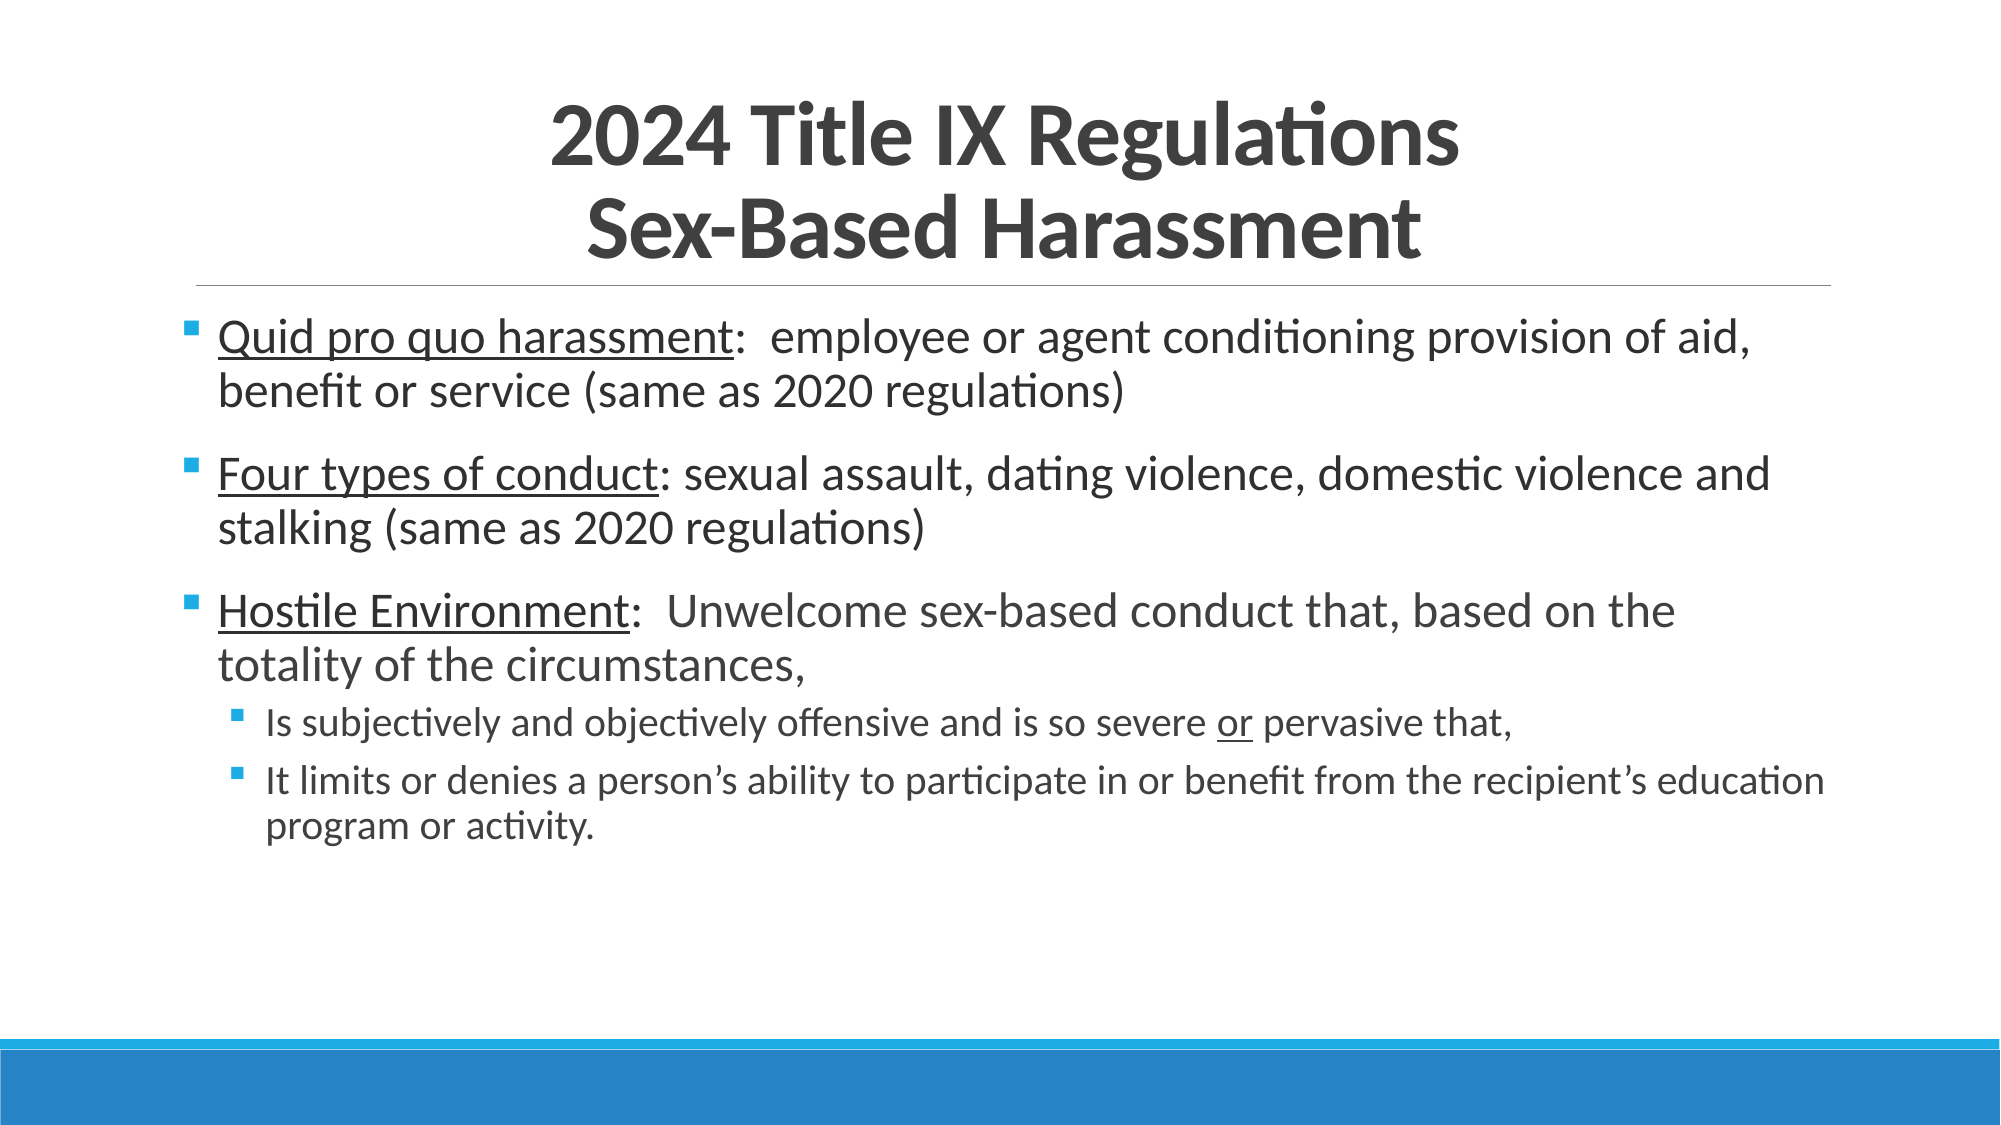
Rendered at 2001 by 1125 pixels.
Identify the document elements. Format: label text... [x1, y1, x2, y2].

list Quid pro quo harassment: employee or agent conditioning provision of aid, benefit or service (same as 2020 regulations) Four types of conduct: sexual assault, dating violence, domestic violence and stalking (same as 2020 regulations) Hostile Environment: Unwelcome sex-based conduct that, based on the totality of the circumstances, Is subjectively and objectively offensive and is so severe or pervasive that, It limits or denies a person’s ability to participate in or benefit from the recipient’s education program or activity. [180, 302, 1830, 963]
title 2024 Title IX Regulations Sex-Based Harassment [180, 47, 1830, 285]
